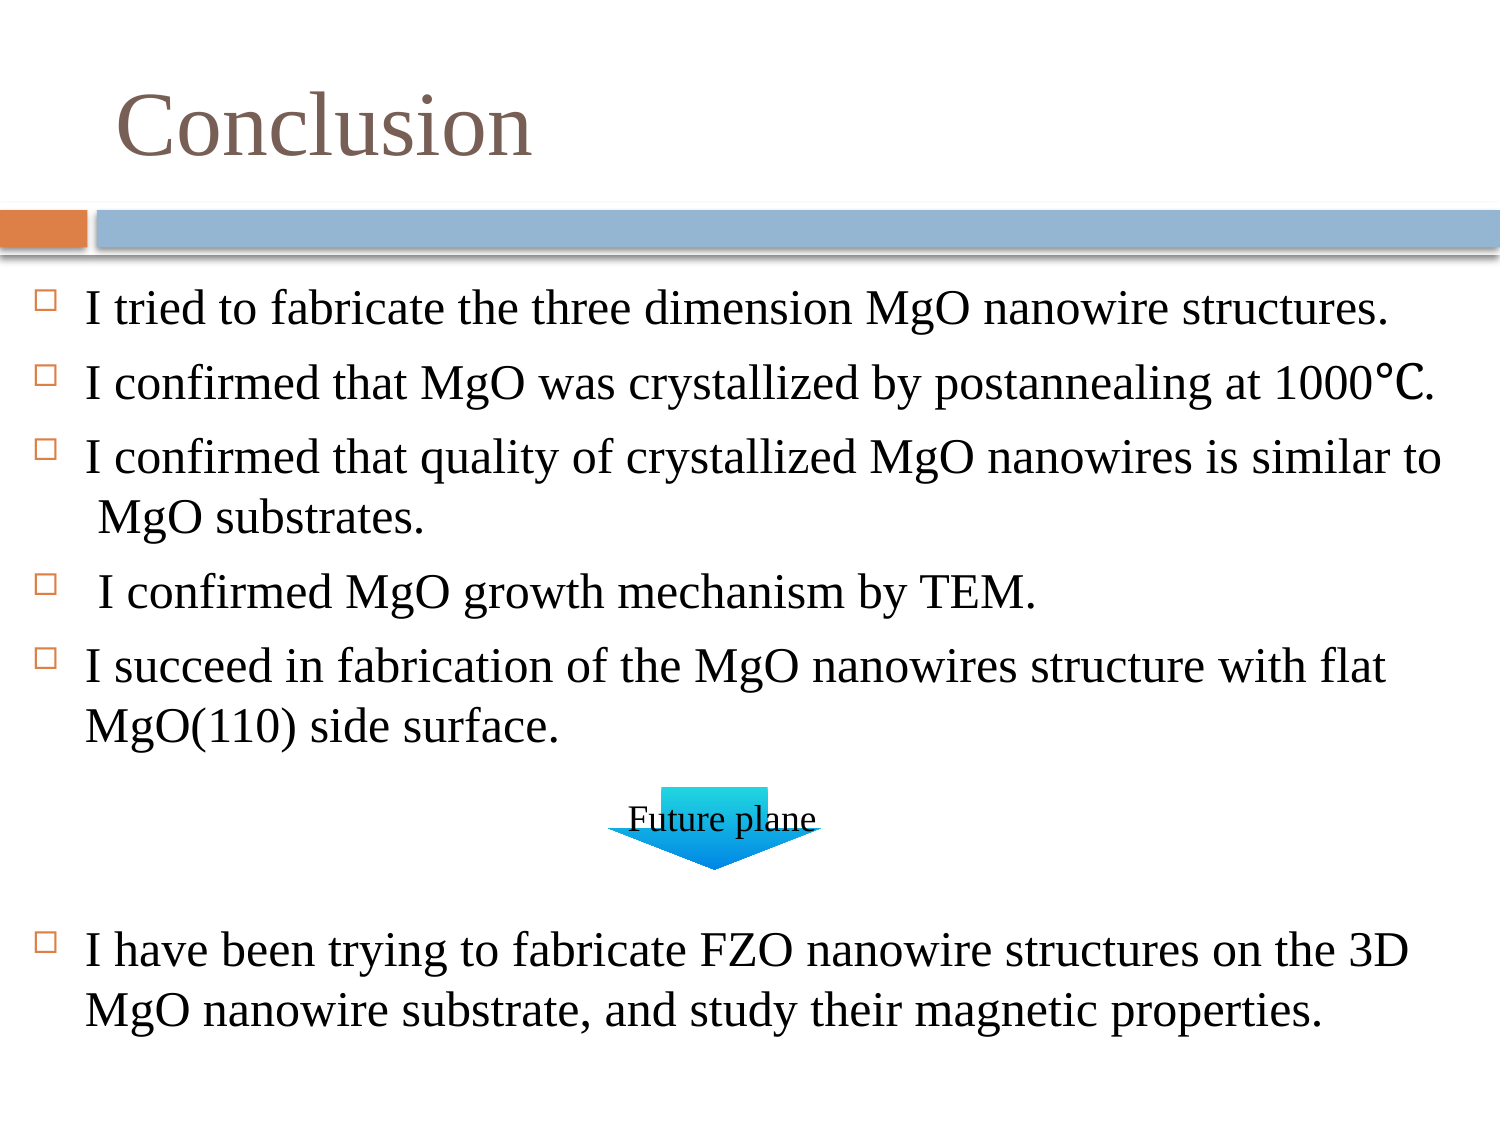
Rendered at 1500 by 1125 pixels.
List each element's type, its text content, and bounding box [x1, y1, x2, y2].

title Conclusion [100, 37, 1438, 200]
list I tried to fabricate the three dimension MgO nanowire structures. I confirmed that MgO was crystallized by postannealing at 1000℃. I confirmed that quality of crystallized MgO nanowires is similar to MgO substrates. I confirmed MgO growth mechanism by TEM. I succeed in fabrication of the MgO nanowires structure with flat MgO(110) side surface. I have been trying to fabricate FZO nanowire structures on the 3D MgO nanowire substrate, and study their magnetic properties. [17, 267, 1459, 1125]
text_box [607, 786, 833, 870]
